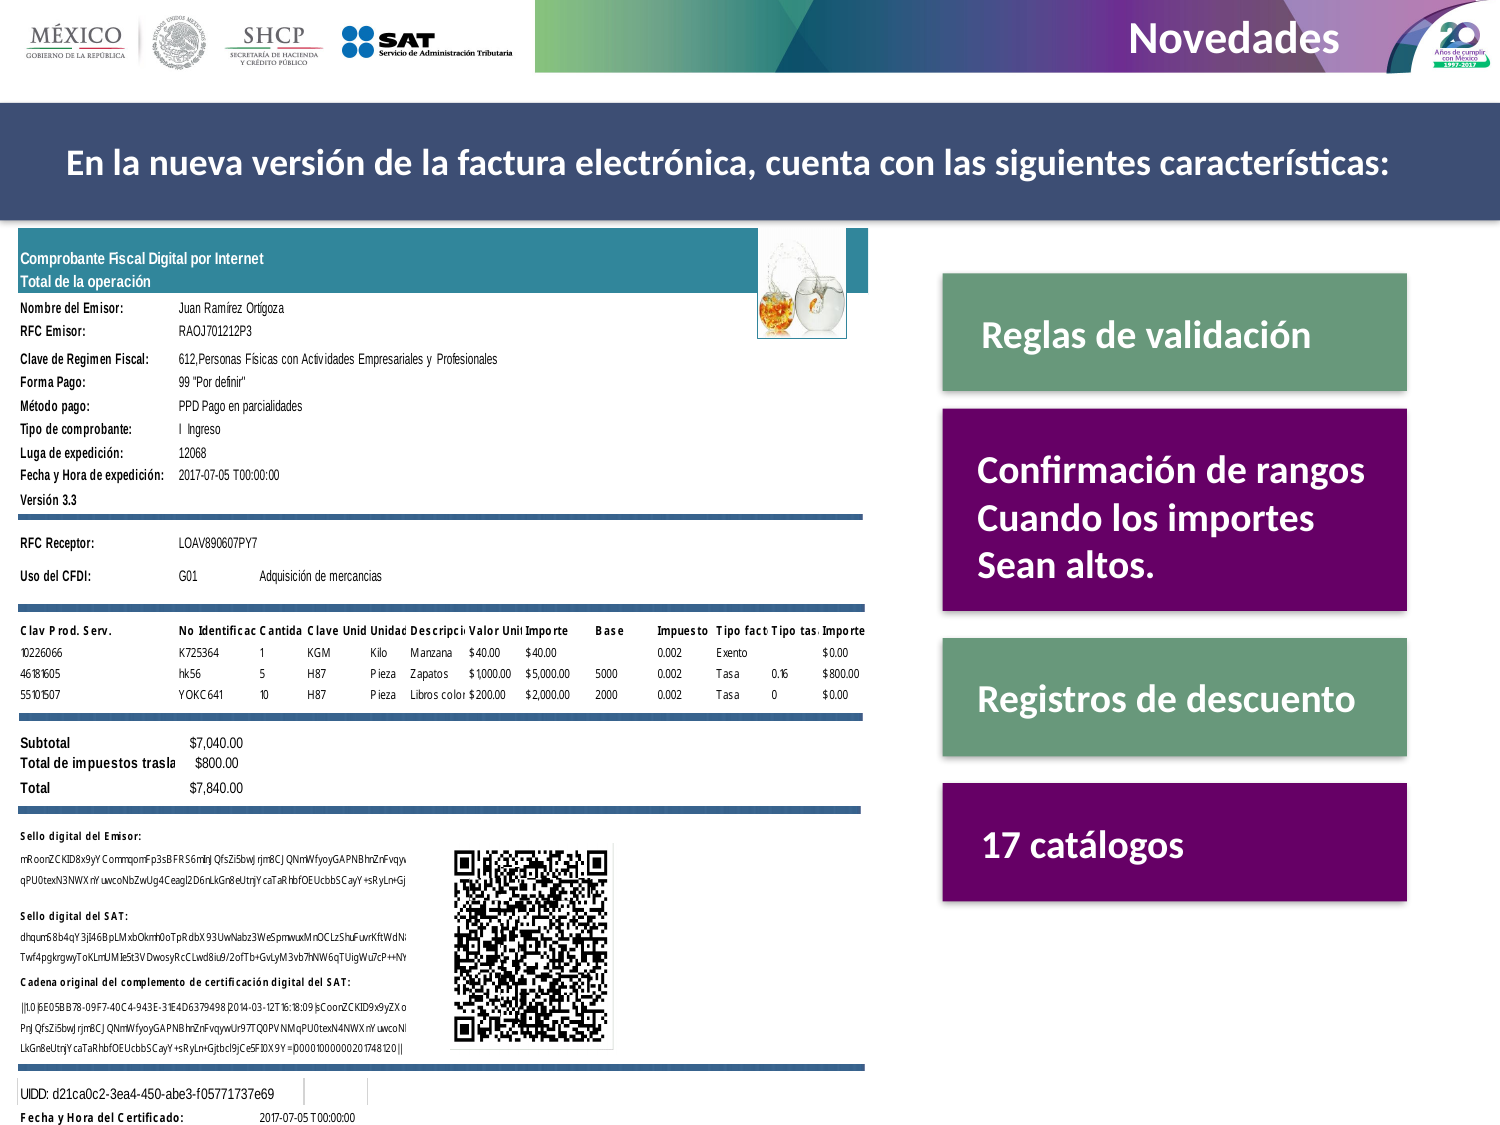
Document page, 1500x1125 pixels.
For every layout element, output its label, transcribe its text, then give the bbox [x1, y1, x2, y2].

text_box [942, 782, 1408, 902]
text_box Novedades [729, 0, 1355, 70]
text_box [942, 637, 1408, 757]
text_box Confirmación de rangos Cuando los importes Sean altos. [962, 436, 1390, 594]
picture [0, 0, 1500, 102]
text_box Reglas de validación [966, 301, 1328, 364]
text_box Registros de descuento [962, 666, 1381, 729]
text_box [0, 102, 1500, 221]
text_box 17 catálogos [966, 811, 1200, 874]
text_box [942, 408, 1408, 612]
text_box En la nueva versión de la factura electrónica, cuenta con las siguientes características: [51, 130, 1407, 191]
picture [0, 221, 1500, 1125]
text_box [942, 273, 1408, 392]
